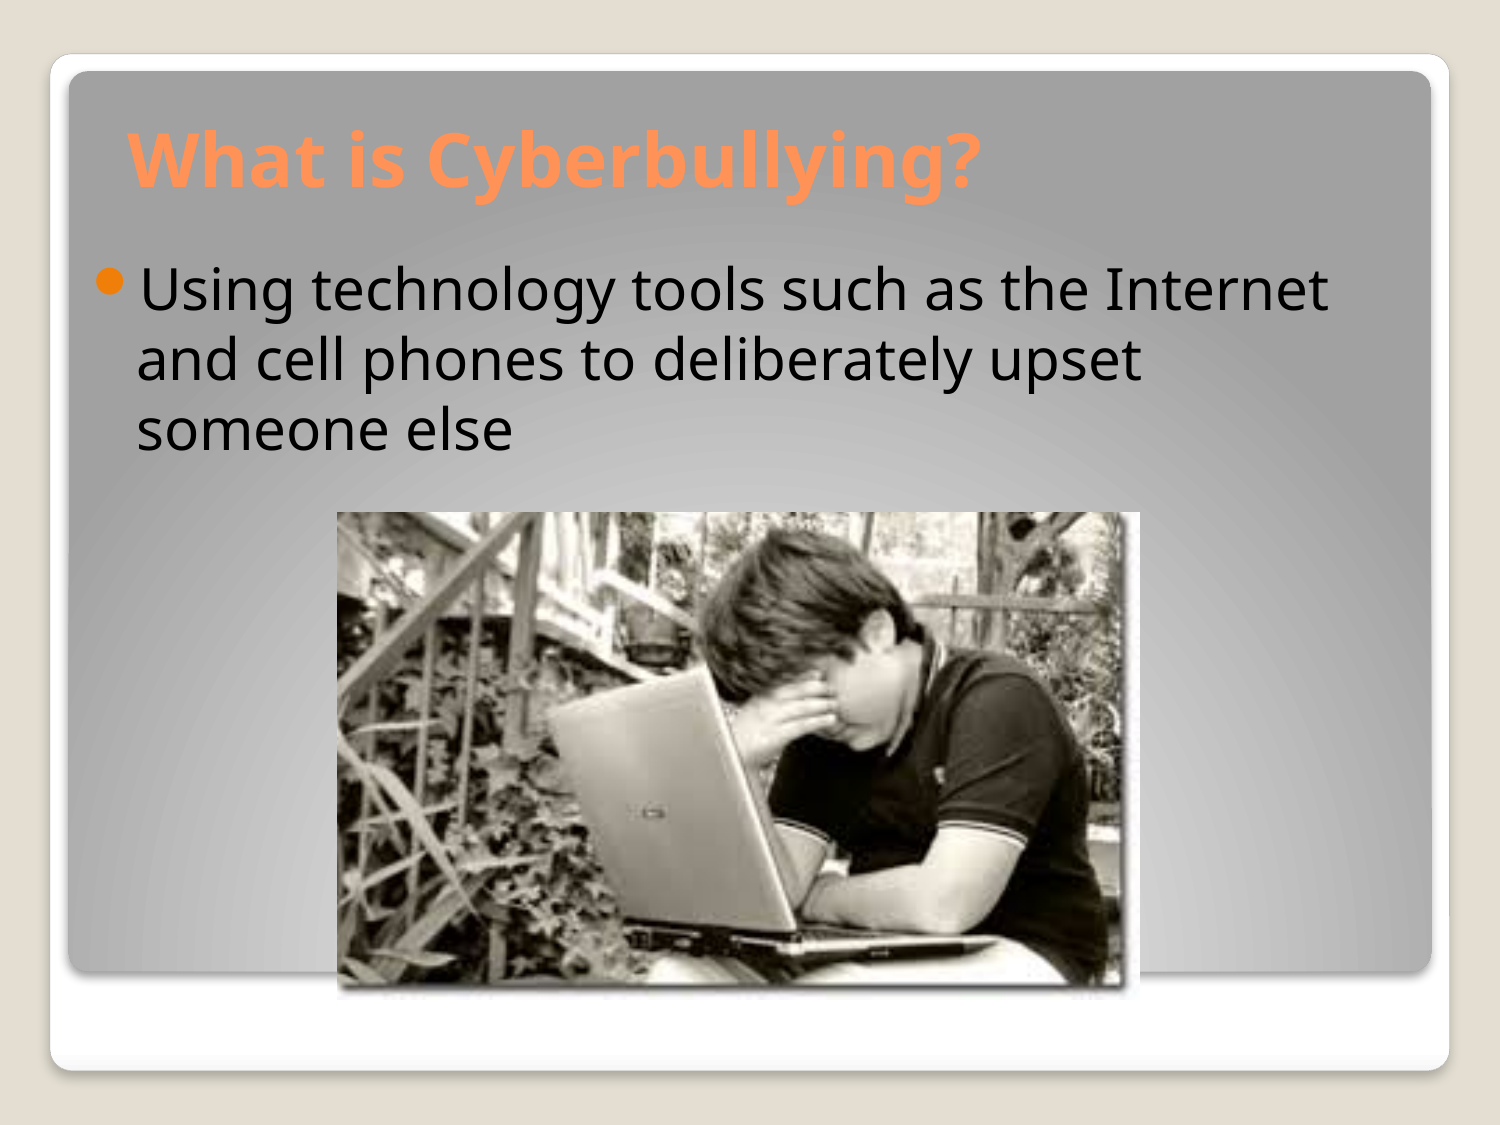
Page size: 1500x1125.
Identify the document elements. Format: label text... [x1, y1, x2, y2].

picture [337, 512, 1140, 1001]
title What is Cyberbullying? [112, 37, 1455, 210]
list Using technology tools such as the Internet and cell phones to deliberately upset someone else [62, 237, 1406, 513]
